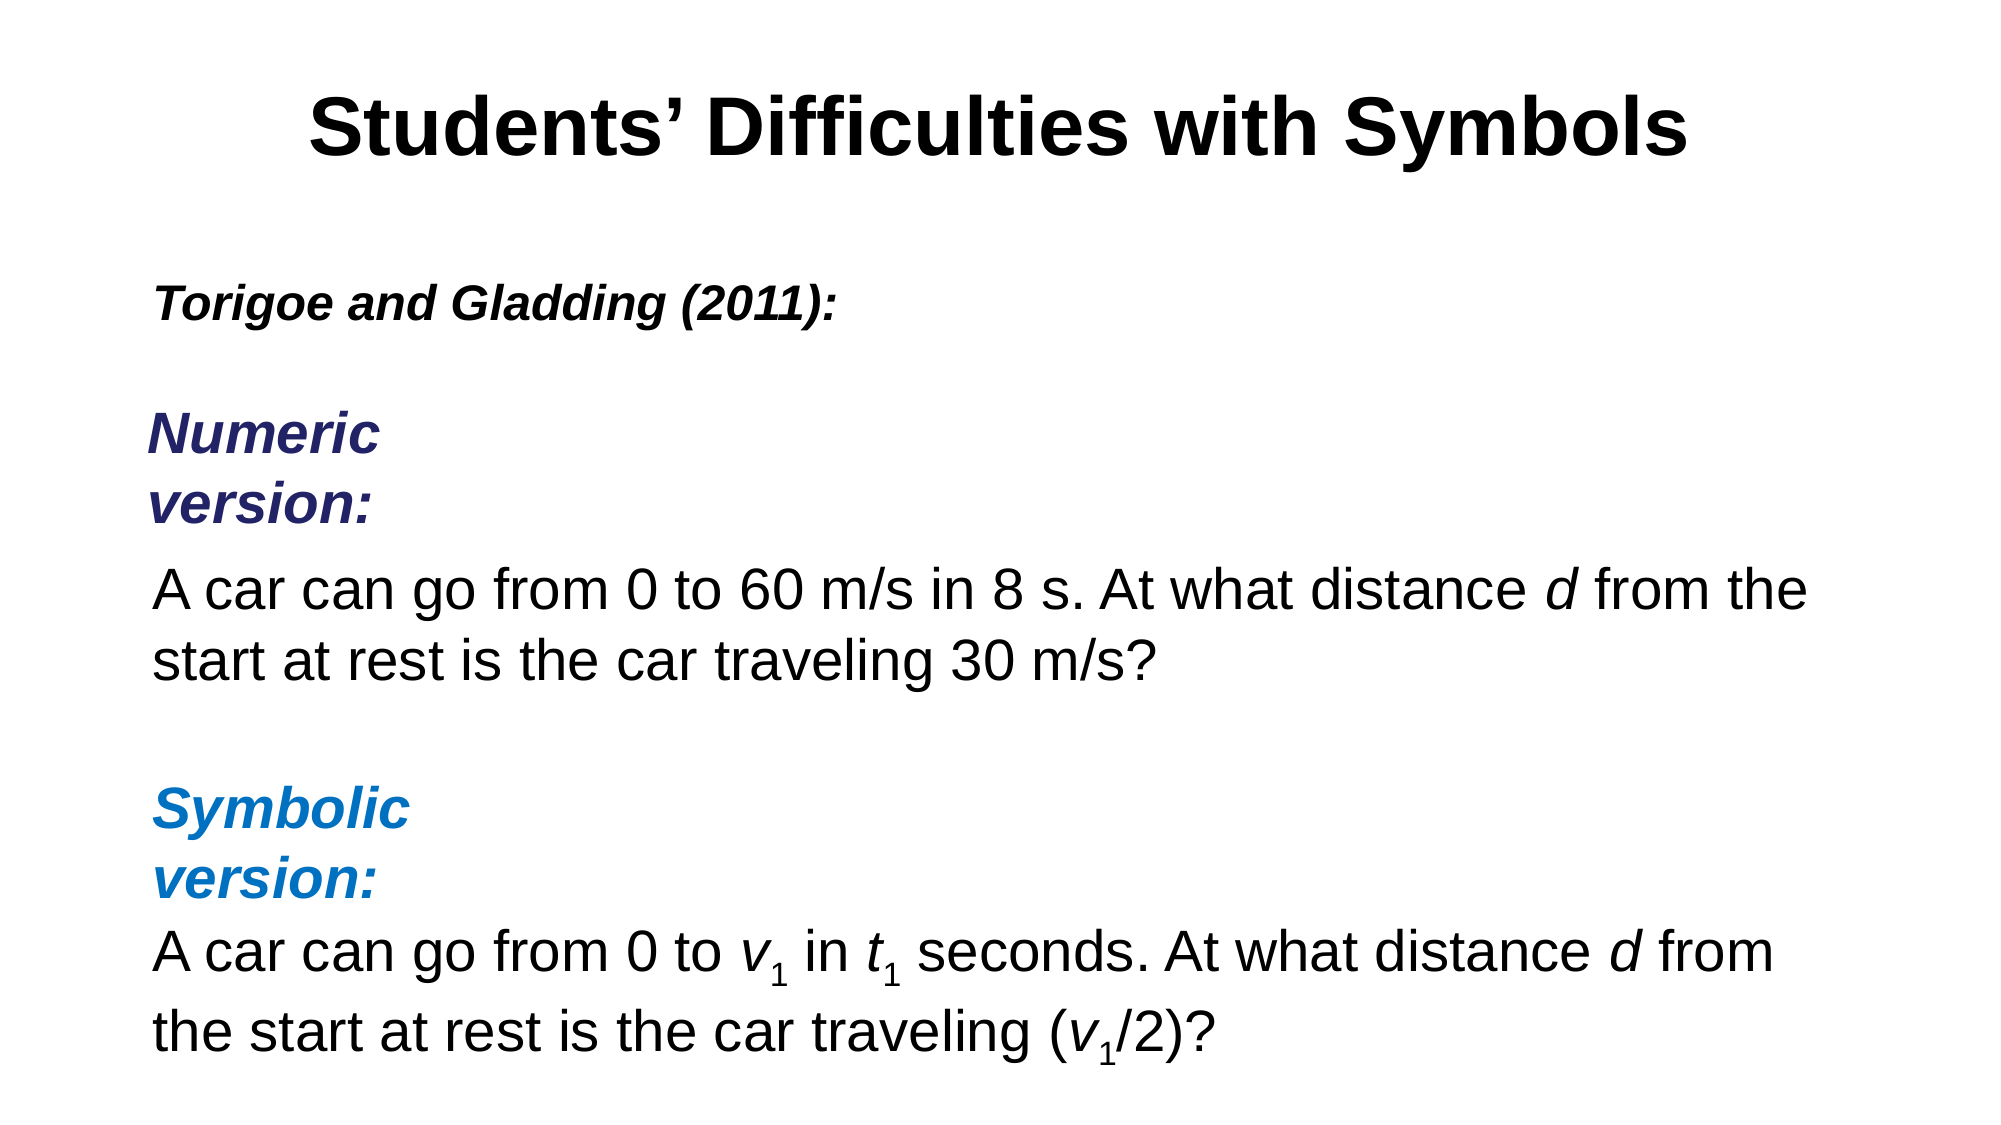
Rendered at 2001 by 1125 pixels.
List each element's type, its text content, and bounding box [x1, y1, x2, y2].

title Students’ Difficulties with Symbols [137, 13, 1863, 232]
text_box Numeric version: [132, 387, 600, 543]
text_box Symbolic version: [137, 762, 605, 918]
list Torigoe and Gladding (2011): A car can go from 0 to 60 m/s in 8 s. At what distance d from the start at rest is the car traveling 30 m/s? A car can go from 0 to v1 in t1 seconds. At what distance d from the start at rest is the car traveling (v1/2)? [137, 262, 1863, 977]
